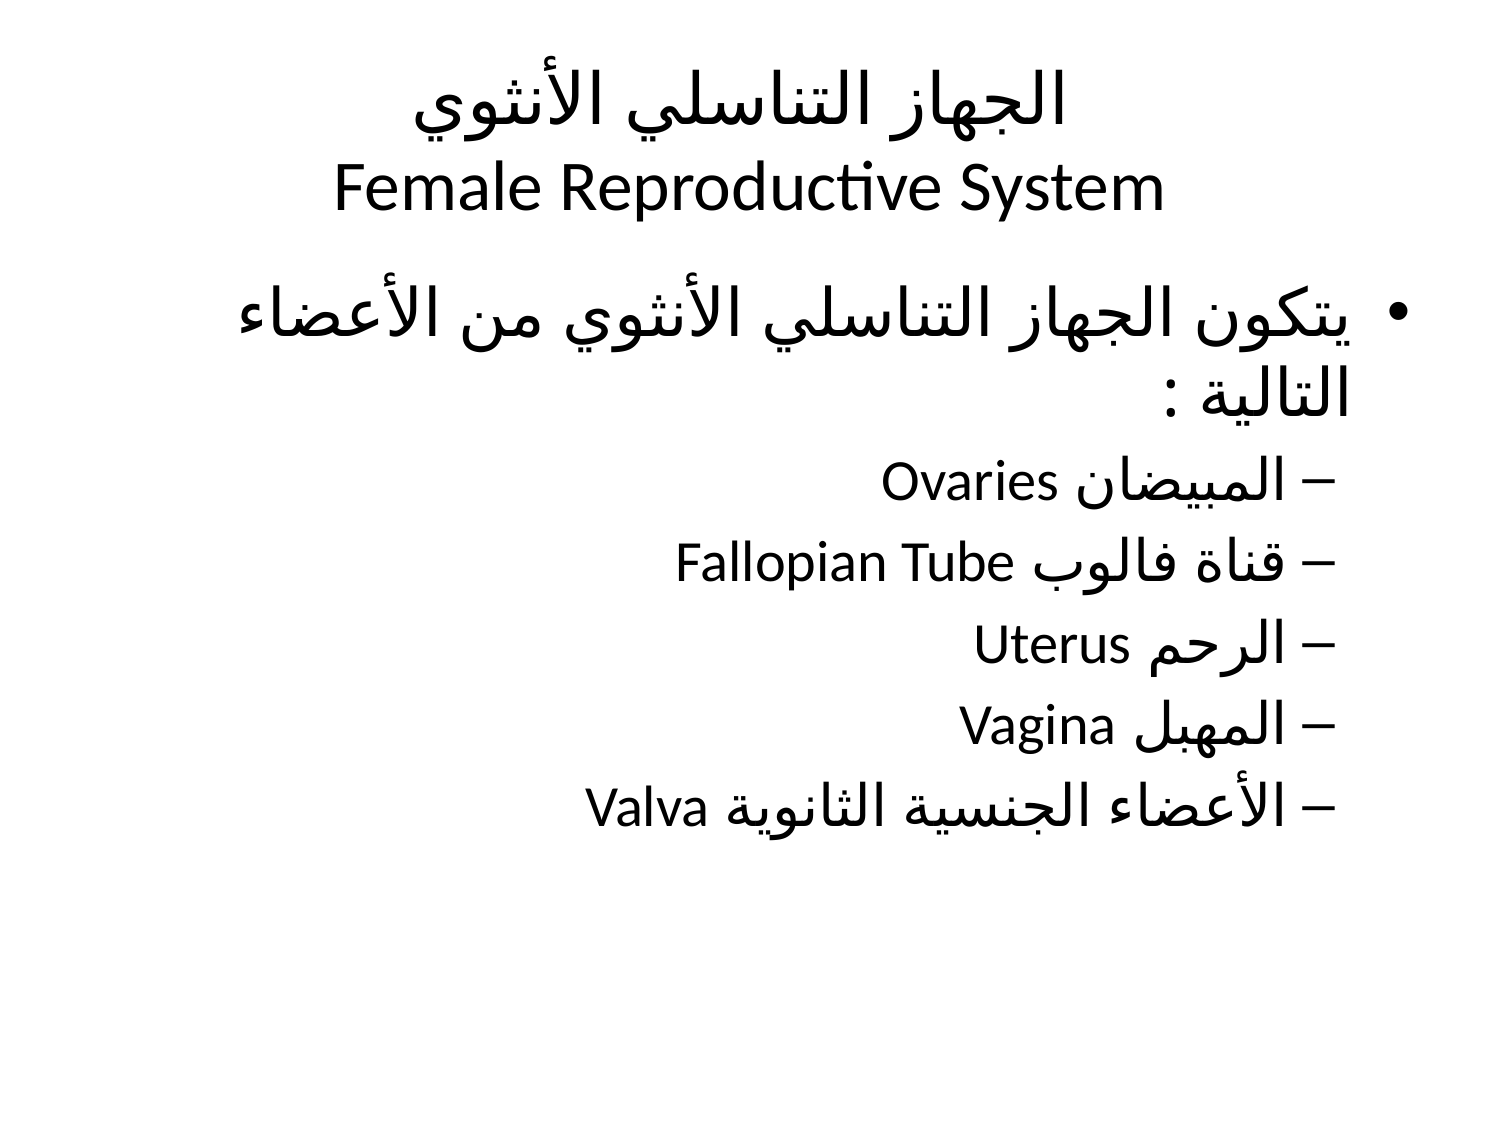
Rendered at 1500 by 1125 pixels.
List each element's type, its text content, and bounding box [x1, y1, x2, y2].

title الجهاز التناسلي الأنثوي Female Reproductive System [75, 45, 1425, 233]
list يتكون الجهاز التناسلي الأنثوي من الأعضاء التالية : المبيضان Ovaries قناة فالوب Fallopian Tube الرحم Uterus المهبل Vagina الأعضاء الجنسية الثانوية Valva [75, 262, 1425, 1005]
